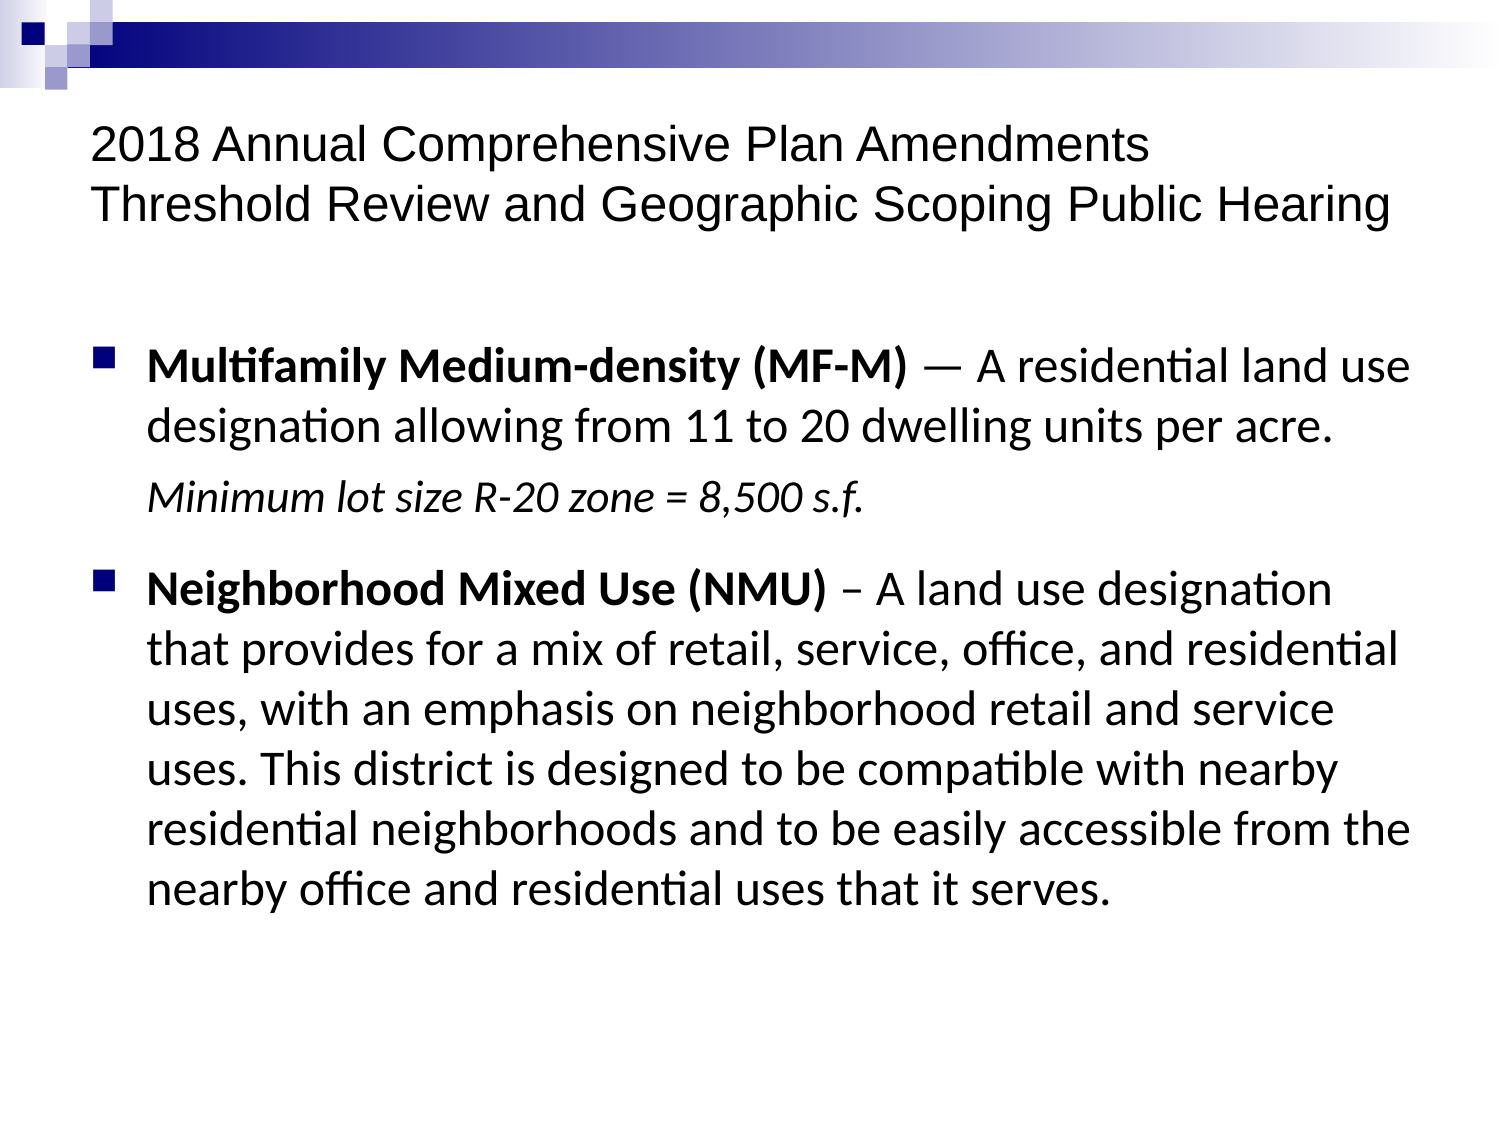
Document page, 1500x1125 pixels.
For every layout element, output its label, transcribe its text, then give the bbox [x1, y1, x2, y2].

title 2018 Annual Comprehensive Plan Amendments Threshold Review and Geographic Scoping Public Hearing [74, 74, 1426, 324]
list Multifamily Medium-density (MF-M) — A residential land use designation allowing from 11 to 20 dwelling units per acre. Minimum lot size R-20 zone = 8,500 s.f. Neighborhood Mixed Use (NMU) – A land use designation that provides for a mix of retail, service, office, and residential uses, with an emphasis on neighborhood retail and service uses. This district is designed to be compatible with nearby residential neighborhoods and to be easily accessible from the nearby office and residential uses that it serves. [74, 324, 1438, 963]
